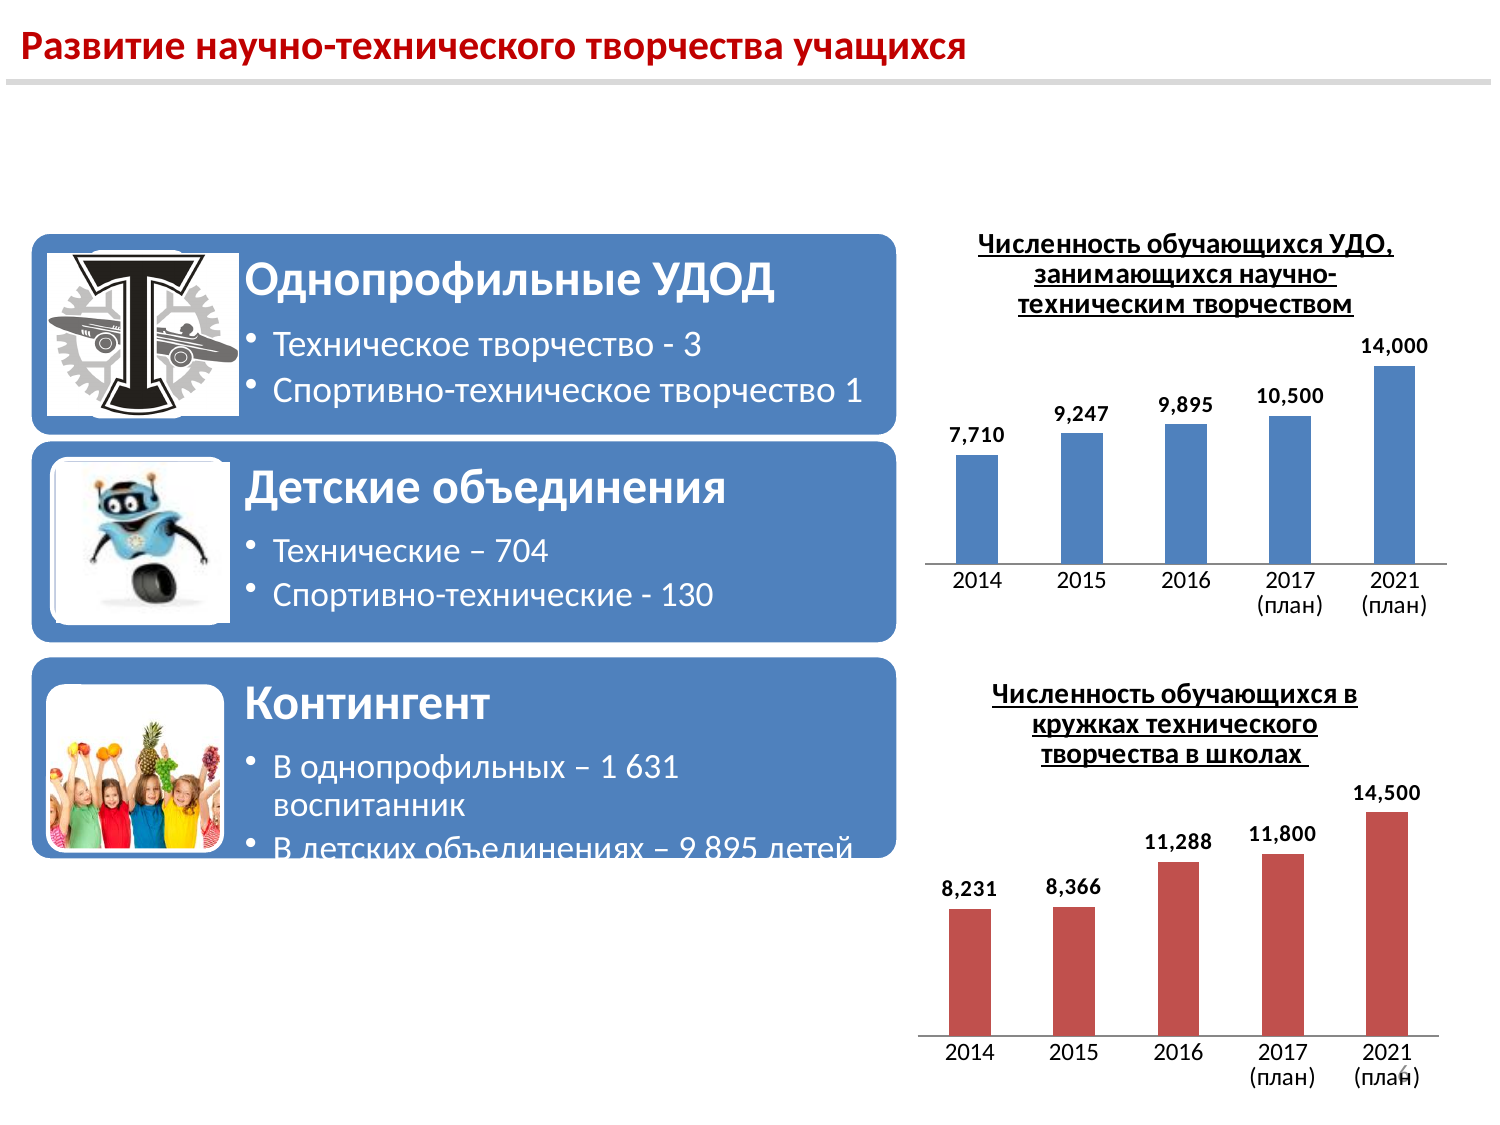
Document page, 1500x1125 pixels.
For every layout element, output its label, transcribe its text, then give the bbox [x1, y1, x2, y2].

chart [914, 206, 1458, 629]
picture [56, 462, 230, 623]
picture [46, 253, 240, 417]
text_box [29, 231, 899, 889]
chart [906, 656, 1451, 1102]
title Развитие научно-технического творчества учащихся [5, 7, 1406, 79]
